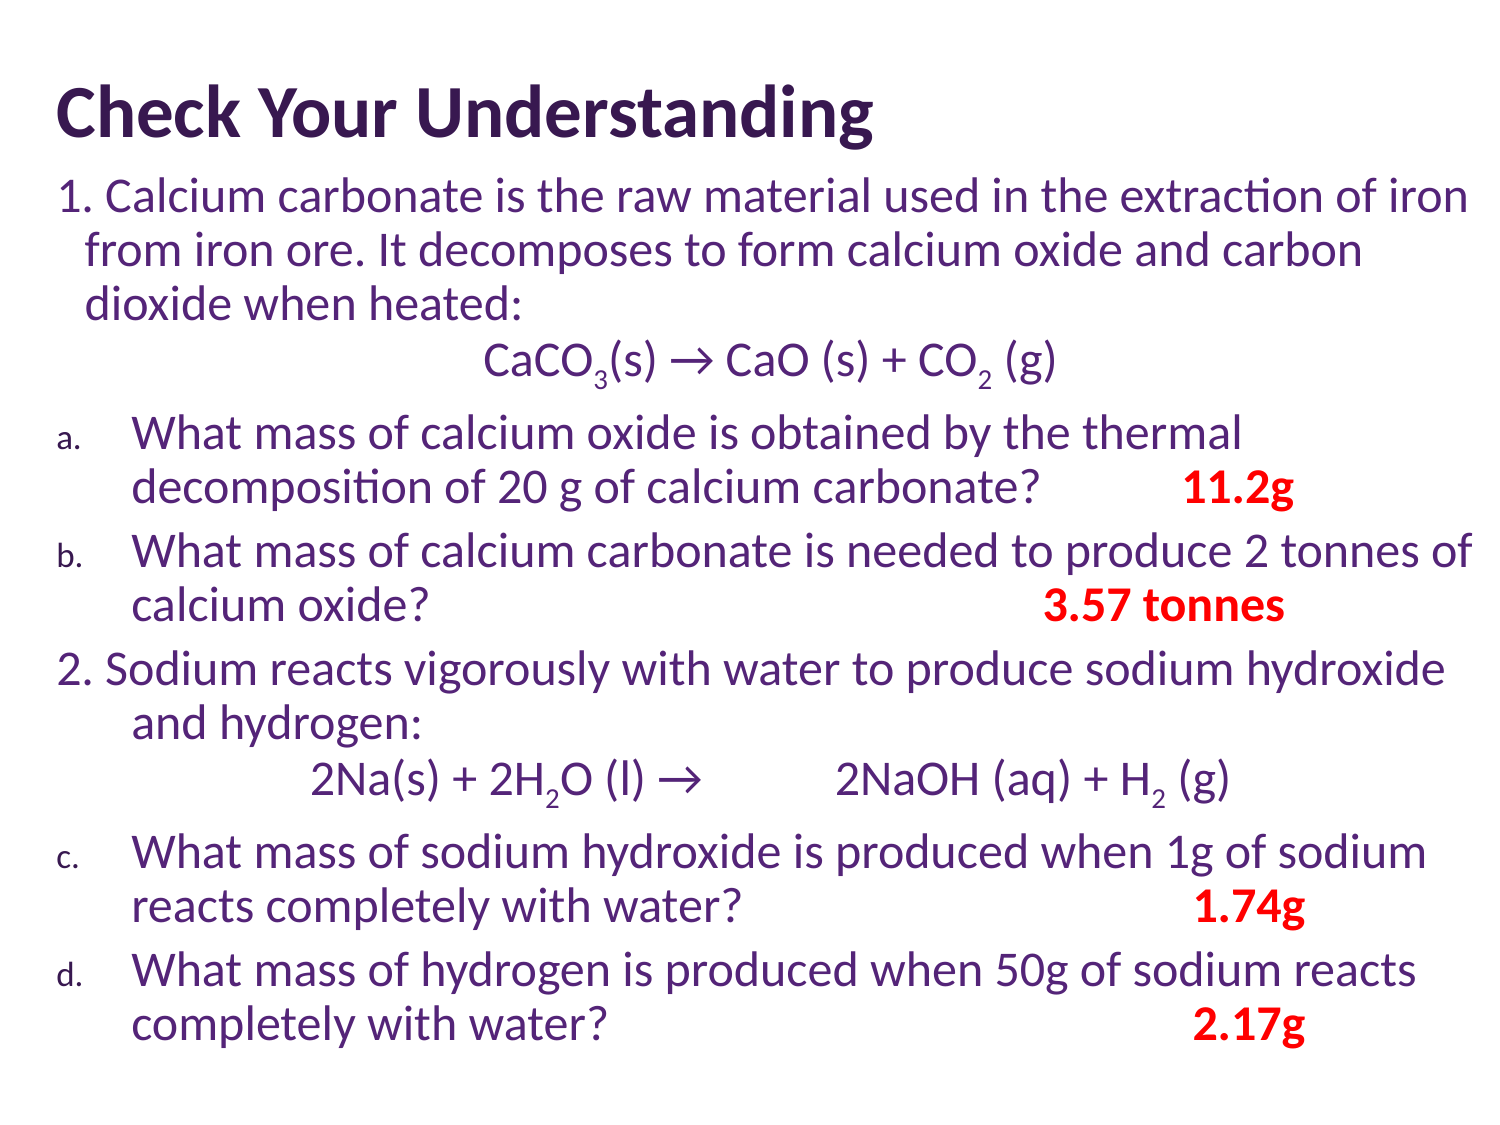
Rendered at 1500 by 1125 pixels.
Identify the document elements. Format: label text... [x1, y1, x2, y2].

title Check Your Understanding [41, 54, 1392, 160]
list 1. Calcium carbonate is the raw material used in the extraction of iron from iron ore. It decomposes to form calcium oxide and carbon dioxide when heated: CaCO3(s) → CaO (s) + CO2 (g) What mass of calcium oxide is obtained by the thermal decomposition of 20 g of calcium carbonate? 11.2g What mass of calcium carbonate is needed to produce 2 tonnes of calcium oxide? 3.57 tonnes 2. Sodium reacts vigorously with water to produce sodium hydroxide and hydrogen: 2Na(s) + 2H2O (l) → 2NaOH (aq) + H2 (g) What mass of sodium hydroxide is produced when 1g of sodium reacts completely with water? 1.74g What mass of hydrogen is produced when 50g of sodium reacts completely with water? 2.17g [41, 160, 1500, 1083]
